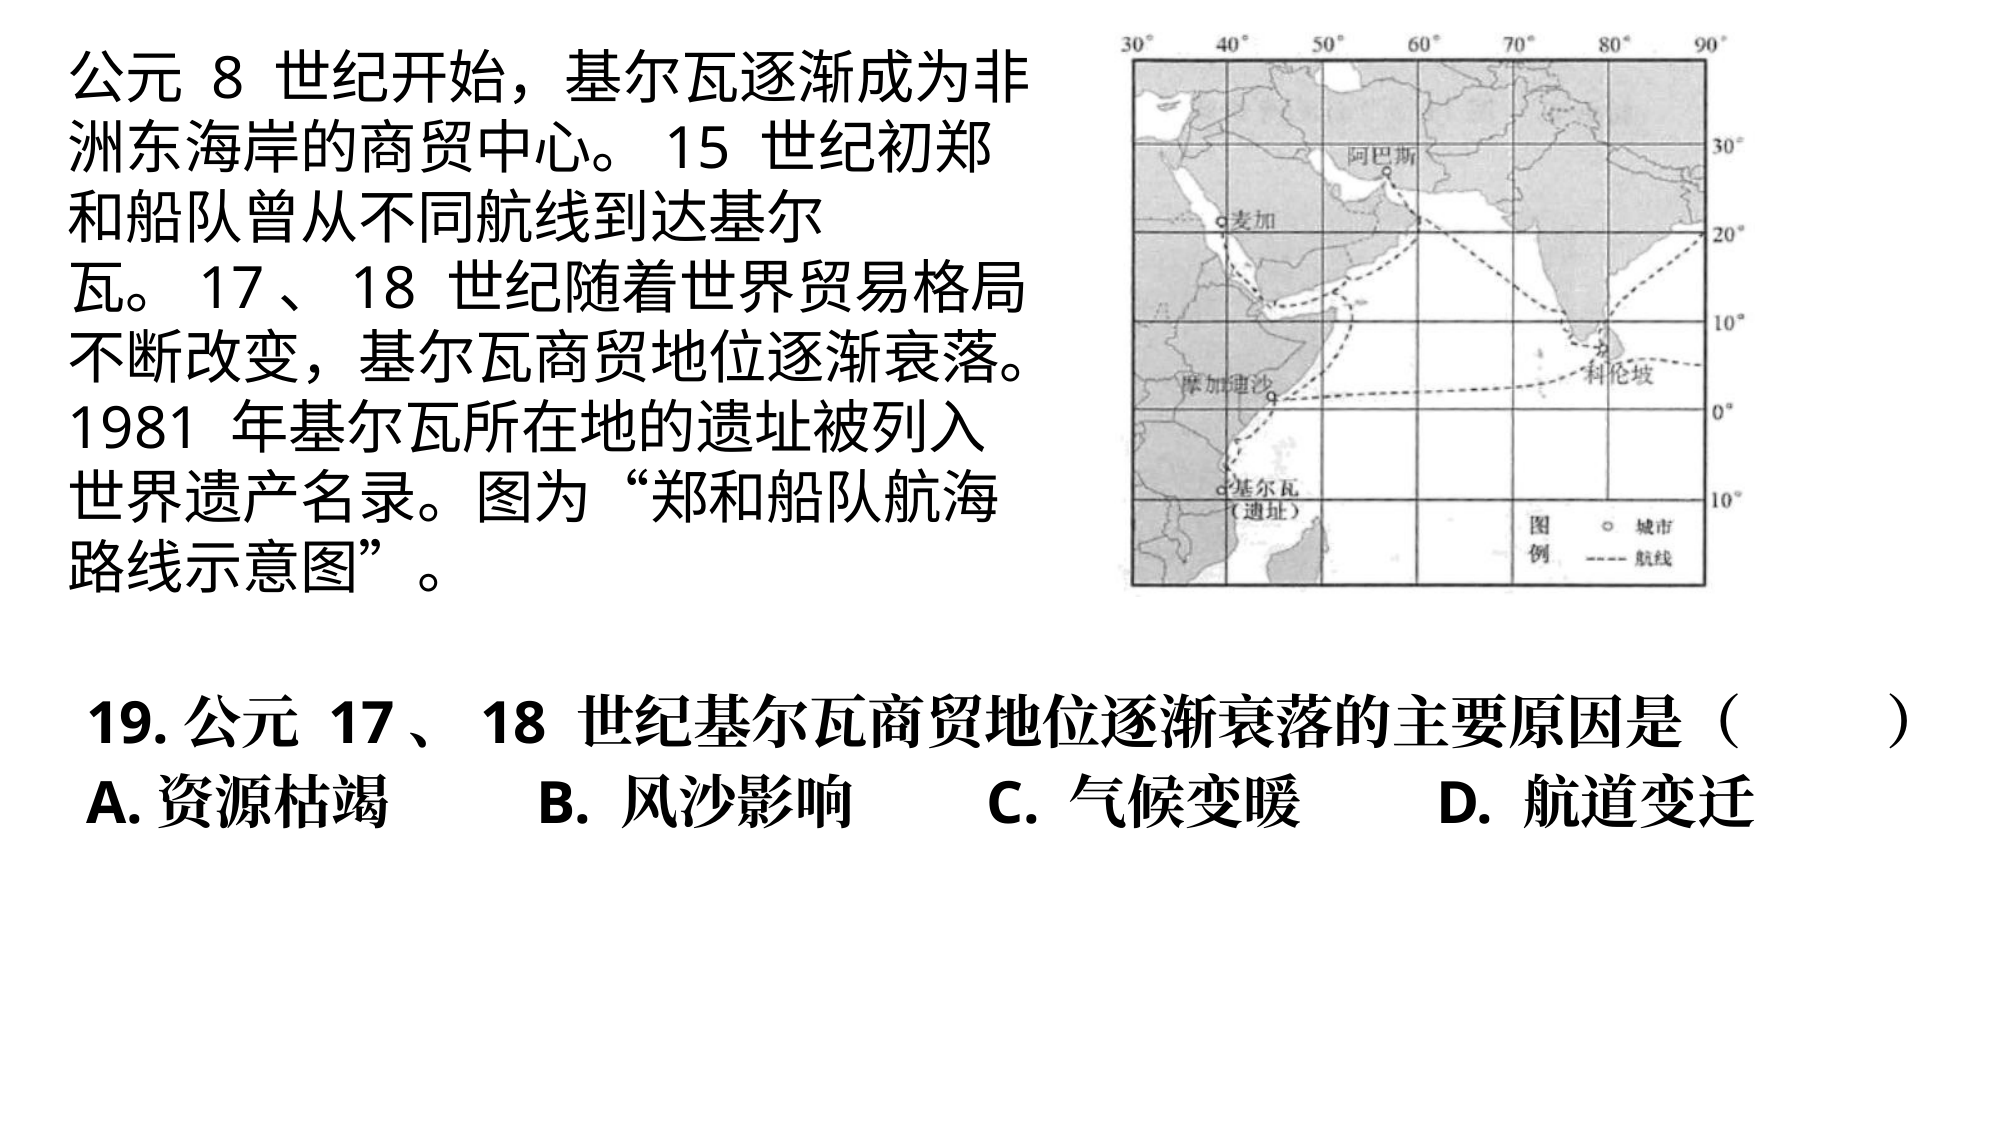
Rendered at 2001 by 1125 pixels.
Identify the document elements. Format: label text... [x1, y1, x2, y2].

text_box 19.公元 17、18 世纪基尔瓦商贸地位逐渐衰落的主要原因是（ ） A.资源枯竭 B. 风沙影响 C. 气候变暖 D. 航道变迁 [71, 678, 2000, 923]
text_box 公元 8 世纪开始，基尔瓦逐渐成为非洲东海岸的商贸中心。15 世纪初郑和船队曾从不同航线到达基尔瓦。17、18 世纪随着世界贸易格局不断改变，基尔瓦商贸地位逐渐衰落。1981 年基尔瓦所在地的遗址被列入世界遗产名录。图为“郑和船队航海路线示意图”。 [52, 32, 1050, 608]
picture [1114, 32, 1755, 597]
